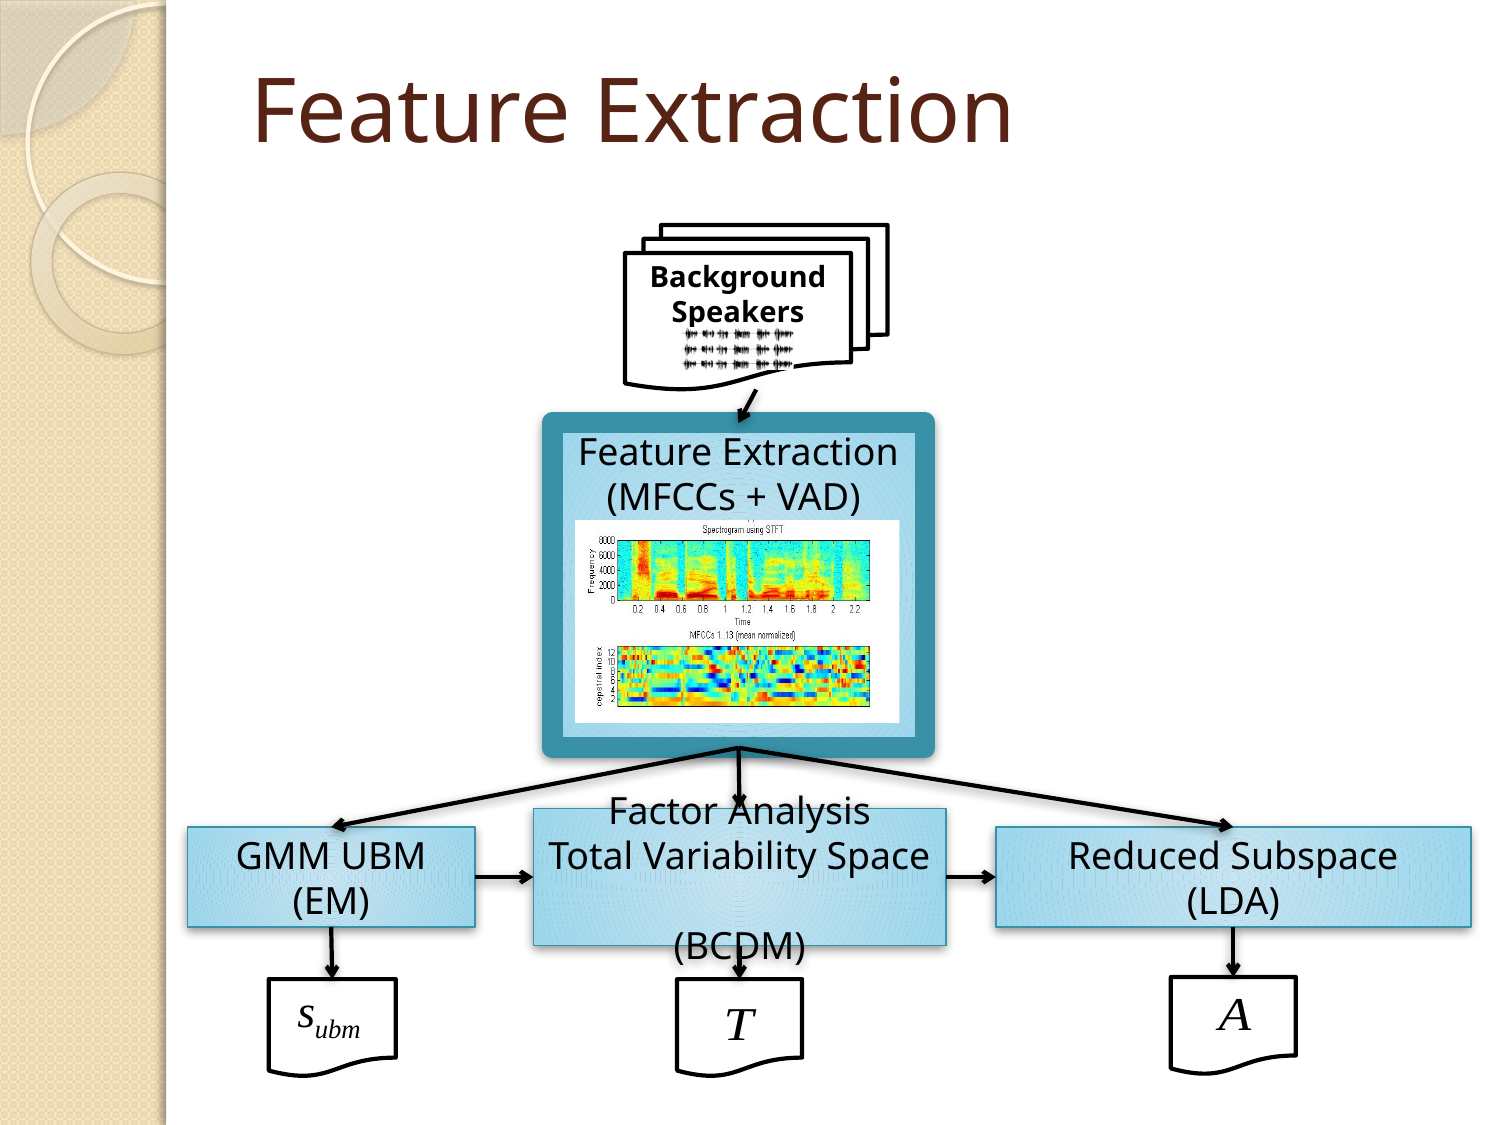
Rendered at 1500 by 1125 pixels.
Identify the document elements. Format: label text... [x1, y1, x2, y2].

picture [680, 326, 794, 370]
text_box [1168, 974, 1298, 1076]
text_box [674, 977, 805, 1078]
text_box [1205, 987, 1260, 1039]
text_box Feature Extraction (MFCCs + VAD) [551, 422, 926, 744]
picture [574, 520, 900, 724]
text_box [266, 977, 398, 1078]
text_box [718, 996, 768, 1049]
text_box Background Speakers [622, 222, 890, 392]
title Feature Extraction [235, 12, 1413, 200]
text_box Reduced Subspace (LDA) [995, 826, 1472, 928]
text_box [738, 747, 1234, 828]
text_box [289, 980, 370, 1051]
text_box Factor Analysis Total Variability Space (BCDM) [533, 838, 947, 946]
text_box GMM UBM (EM) [187, 826, 476, 928]
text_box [330, 747, 733, 828]
